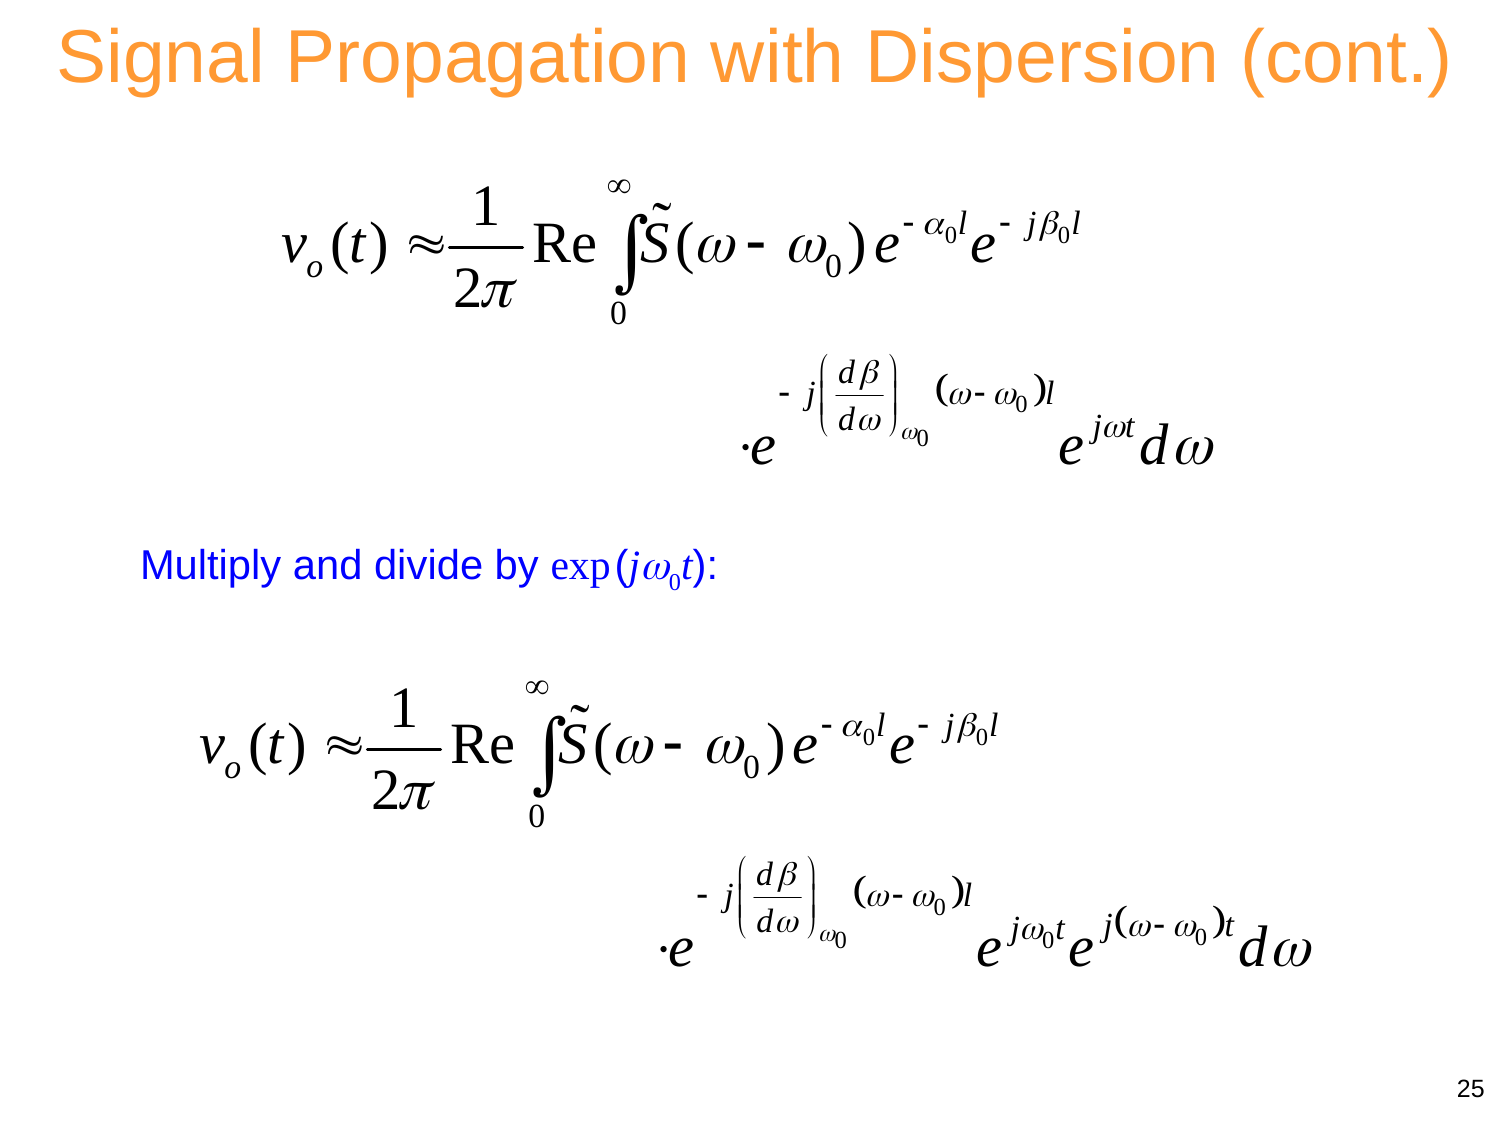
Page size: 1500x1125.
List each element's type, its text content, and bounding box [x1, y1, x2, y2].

text_box Multiply and divide by exp (j0t): [125, 530, 745, 603]
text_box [191, 659, 1324, 992]
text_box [273, 157, 1226, 490]
slide_number 25 [1187, 1050, 1500, 1125]
text_box Signal Propagation with Dispersion (cont.) [35, 0, 1475, 105]
